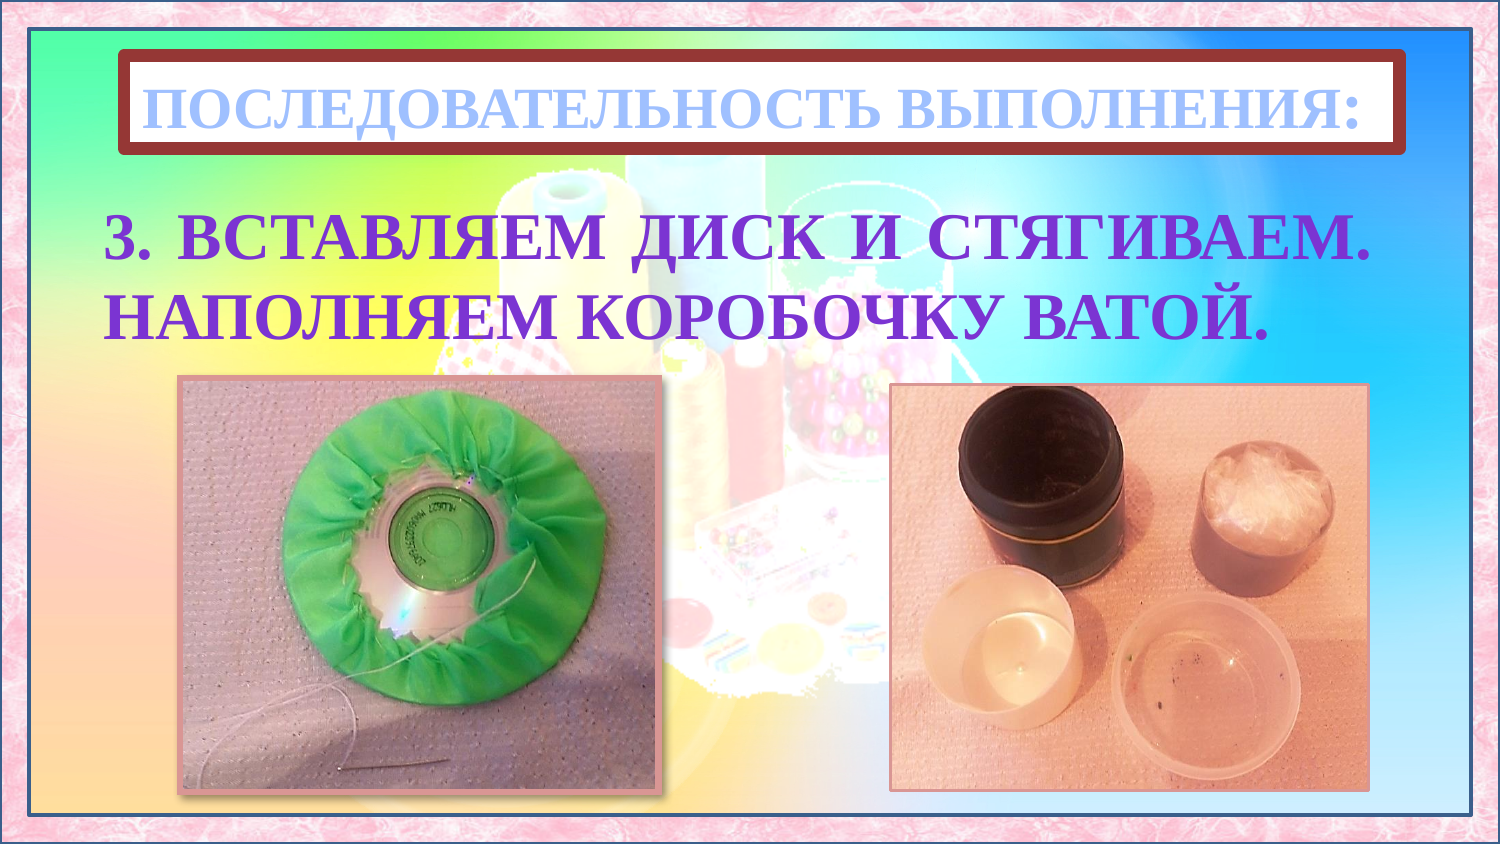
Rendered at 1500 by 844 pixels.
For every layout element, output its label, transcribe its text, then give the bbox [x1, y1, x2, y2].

title ПОСЛЕДОВАТЕЛЬНОСТЬ ВЫПОЛНЕНИЯ: [122, 54, 1402, 151]
list 3. ВСТАВЛЯЕМ ДИСК И СТЯГИВАЕМ. НАПОЛНЯЕМ КОРОБОЧКУ ВАТОЙ. [88, 185, 1388, 363]
picture [2, 2, 1498, 842]
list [182, 381, 656, 790]
